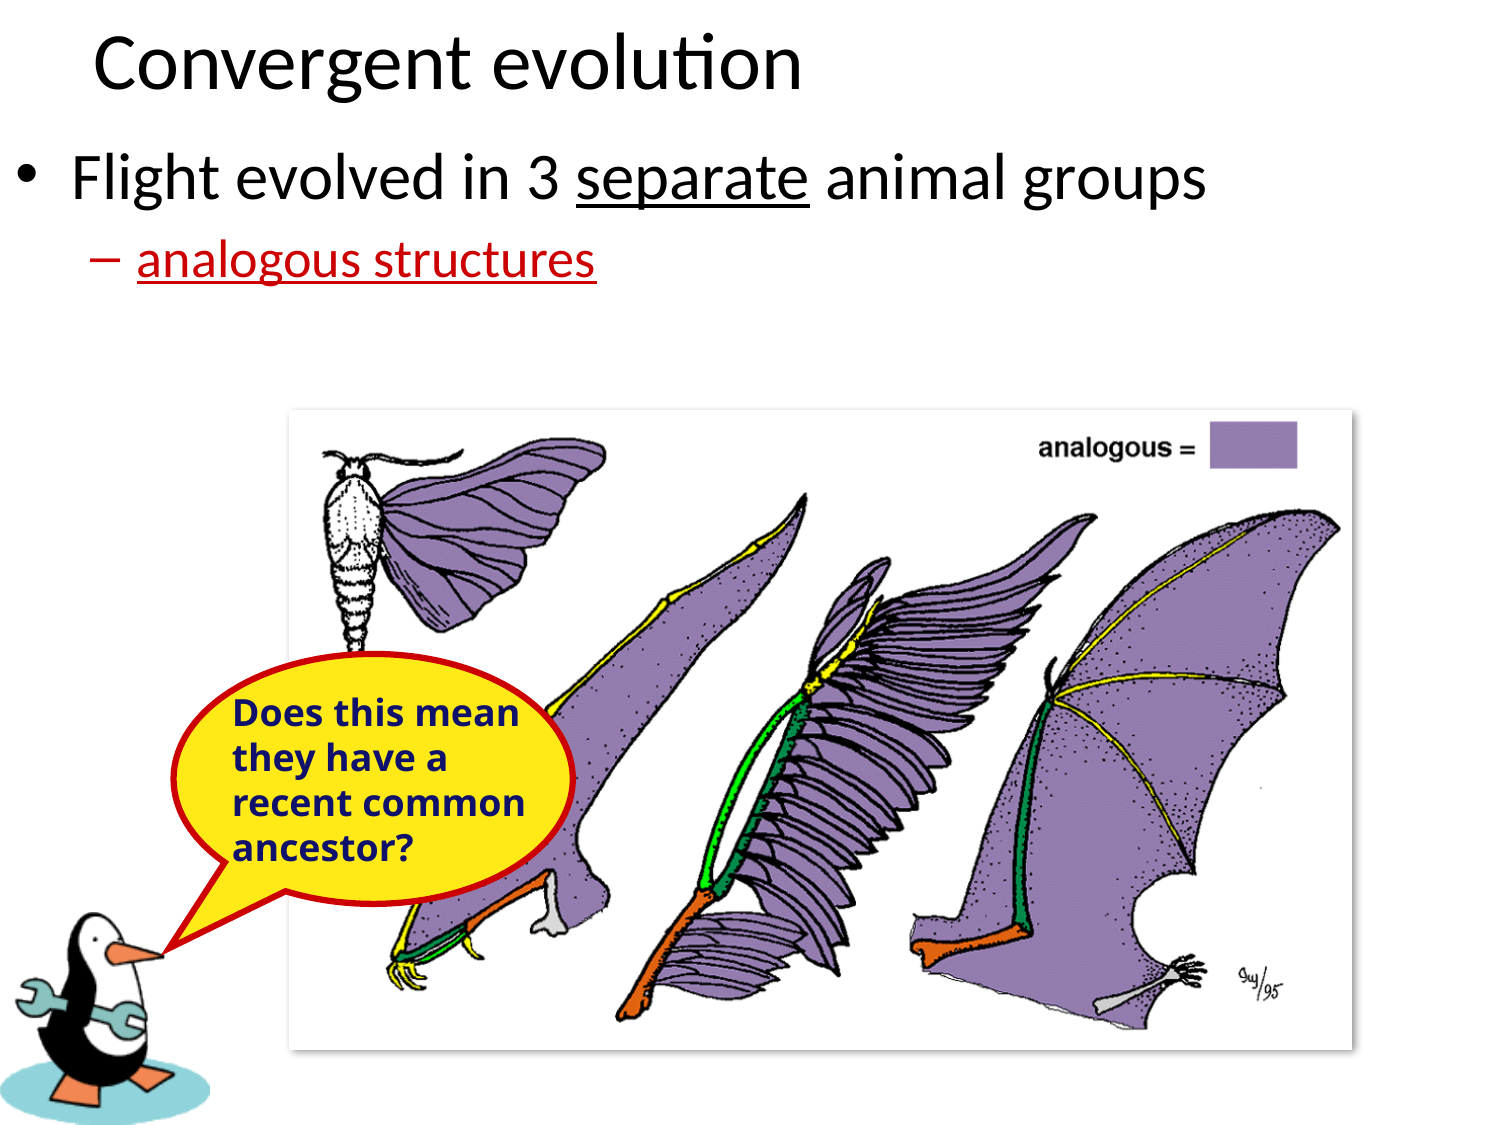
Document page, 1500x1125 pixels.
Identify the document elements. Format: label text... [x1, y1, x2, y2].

picture [289, 410, 1352, 1050]
title Convergent evolution [0, 0, 898, 114]
picture [0, 912, 210, 1125]
list Flight evolved in 3 separate animal groups analogous structures [0, 125, 1408, 412]
text_box Does this mean they have a recent common ancestor? [173, 667, 284, 927]
